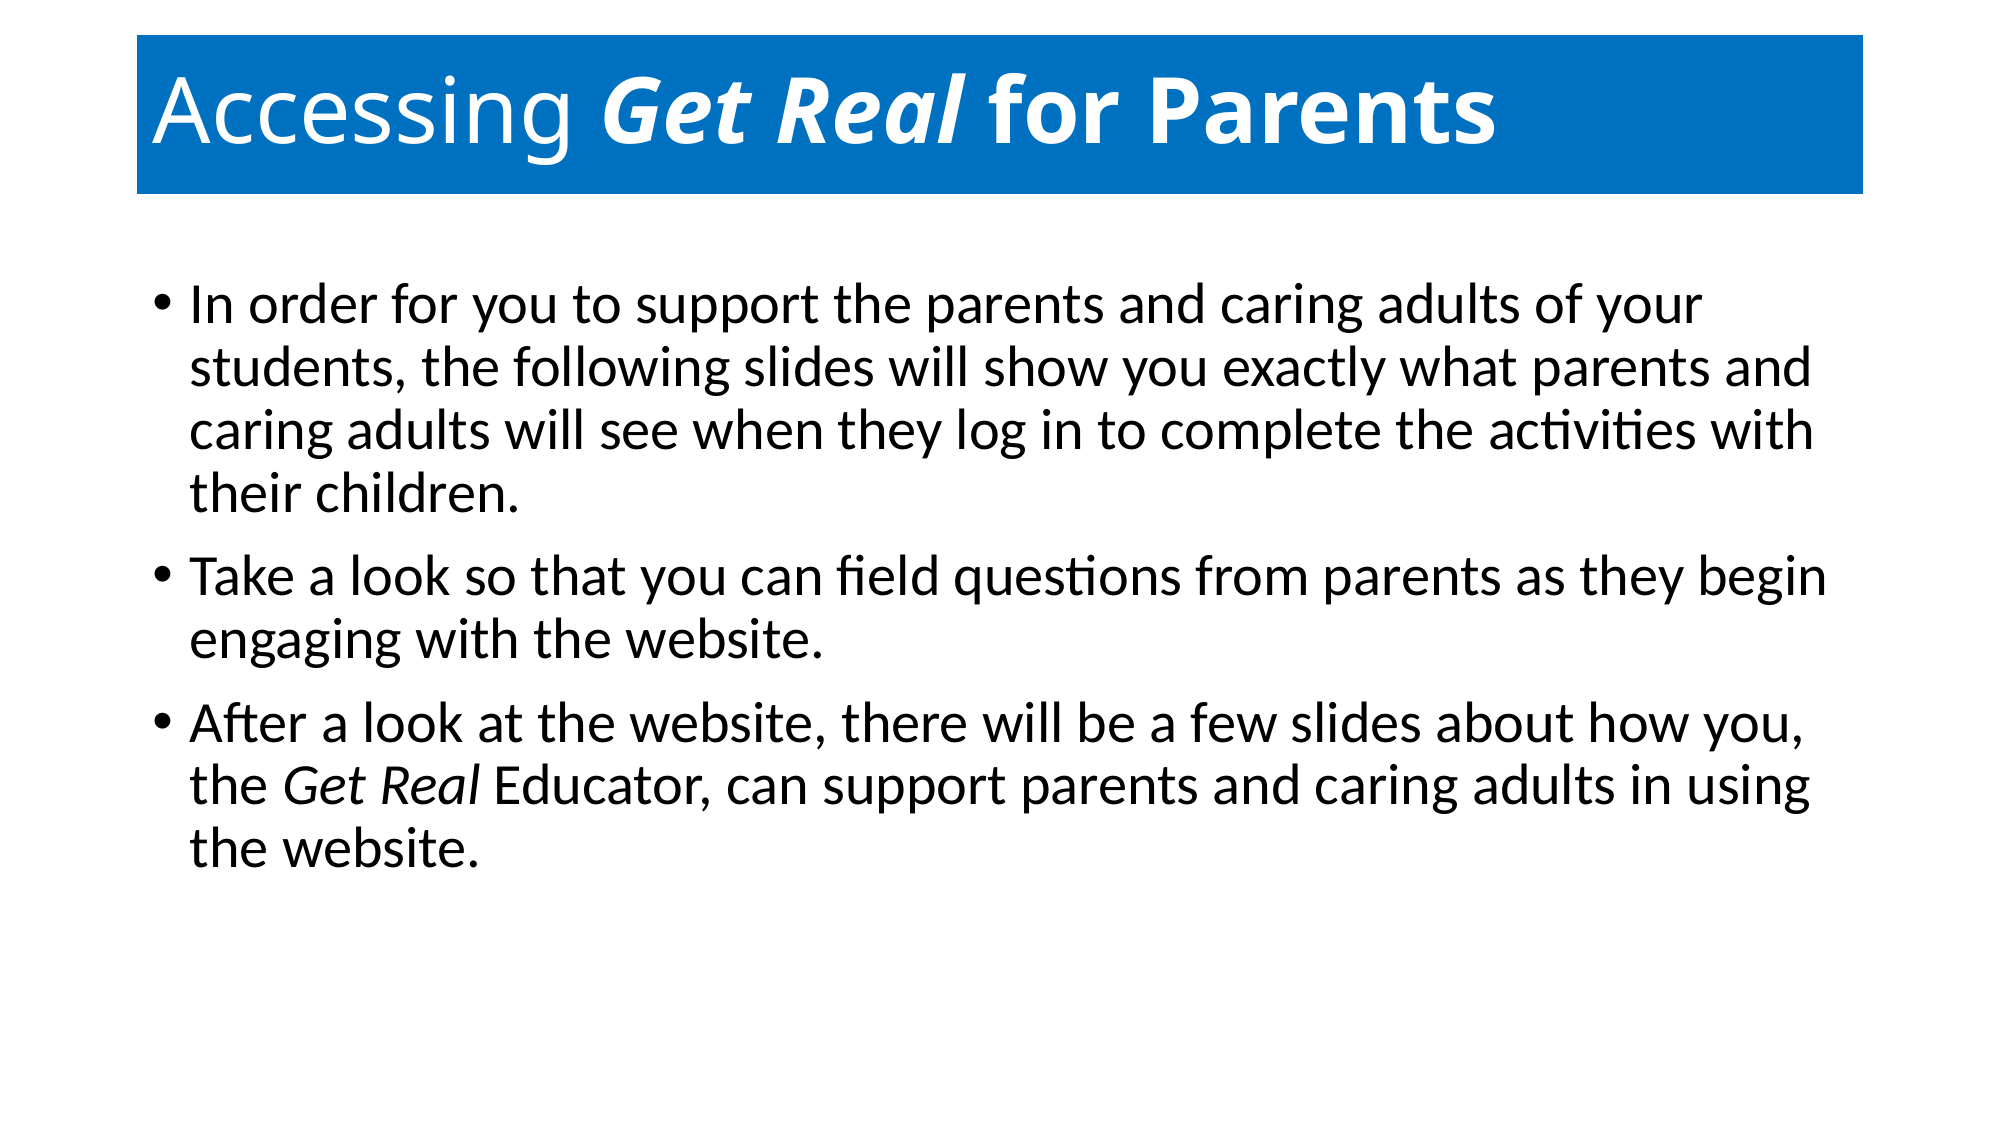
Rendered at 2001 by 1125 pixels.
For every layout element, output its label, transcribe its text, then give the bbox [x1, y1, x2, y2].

list In order for you to support the parents and caring adults of your students, the following slides will show you exactly what parents and caring adults will see when they log in to complete the activities with their children. Take a look so that you can field questions from parents as they begin engaging with the website. After a look at the website, there will be a few slides about how you, the Get Real Educator, can support parents and caring adults in using the website. [137, 265, 1863, 927]
title Accessing Get Real for Parents [137, 35, 1863, 194]
